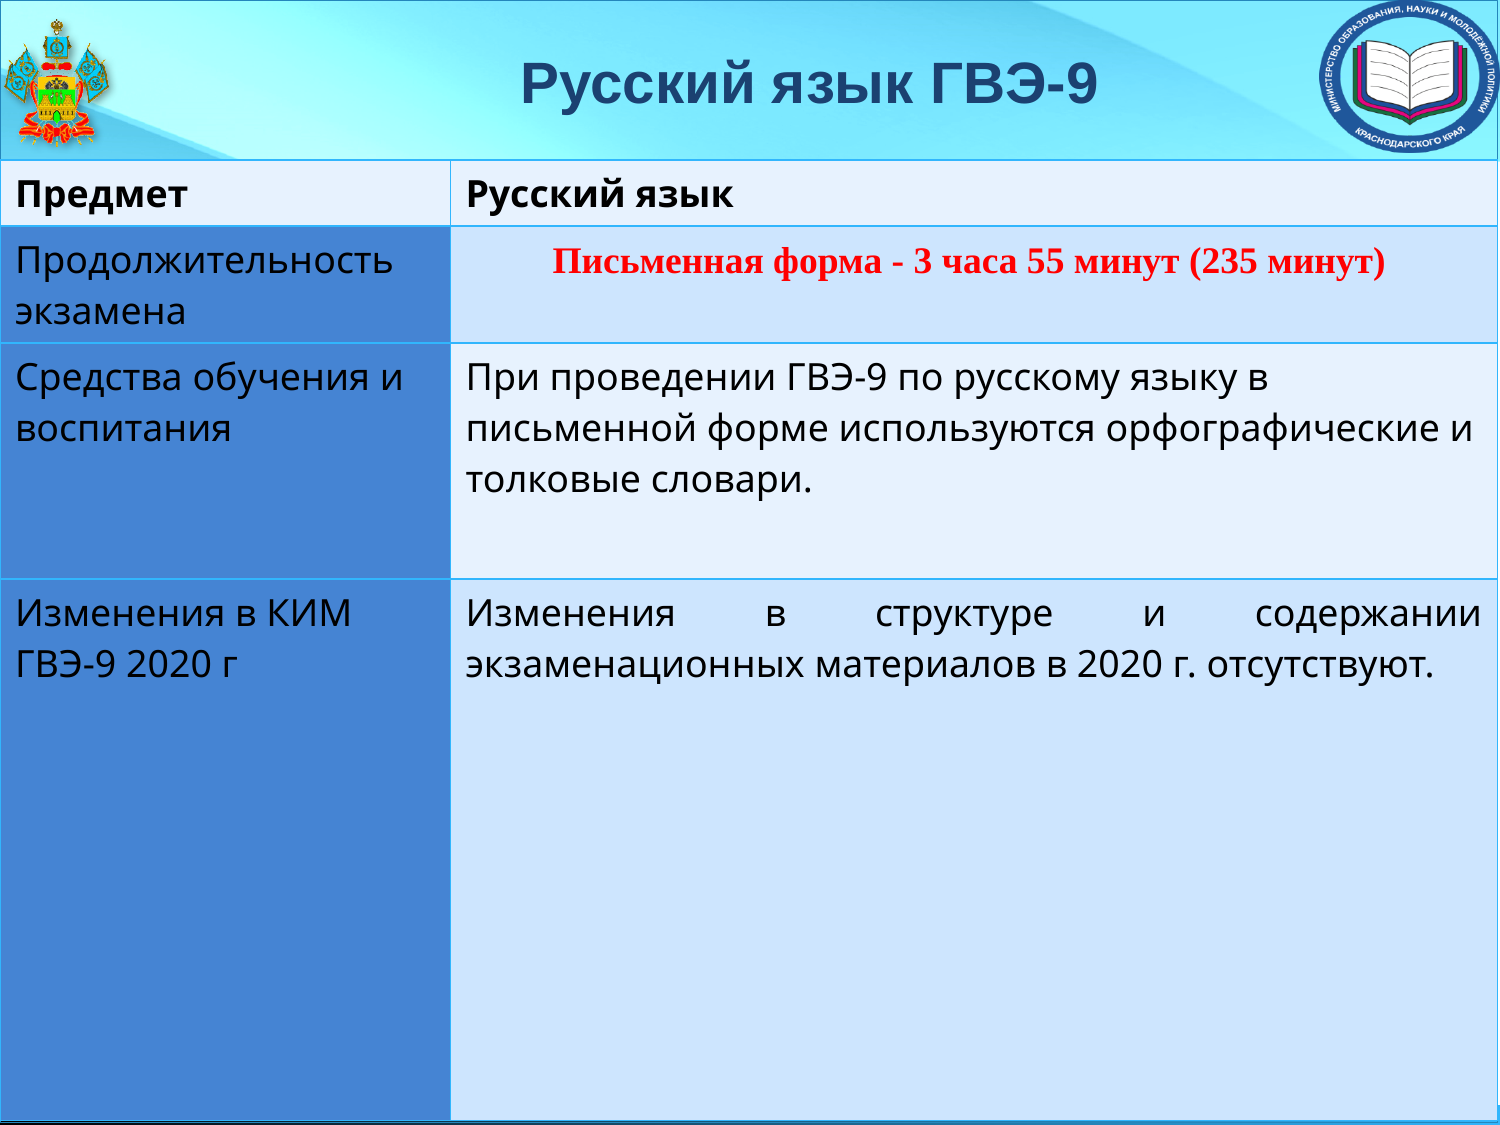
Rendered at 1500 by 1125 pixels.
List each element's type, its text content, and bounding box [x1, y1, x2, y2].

table_cell Изменения в КИМ ГВЭ-9 2020 г [1, 580, 450, 1120]
table_cell Средства обучения и воспитания [1, 344, 450, 578]
table_cell Изменения в структуре и содержании экзаменационных материалов в 2020 г. отсутствуют. [451, 580, 1497, 1120]
picture [1, 1, 121, 159]
picture [1318, 0, 1500, 162]
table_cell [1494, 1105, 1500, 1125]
table_cell Письменная форма - 3 часа 55 минут (235 минут) [451, 227, 1497, 342]
table_header Предмет [1, 161, 450, 225]
table_header Русский язык [451, 161, 1497, 225]
table_cell Продолжительность экзамена [1, 227, 450, 342]
title Русский язык ГВЭ-9 [121, 0, 1316, 159]
table_cell При проведении ГВЭ-9 по русскому языку в письменной форме используются орфографические и толковые словари. [451, 344, 1497, 578]
